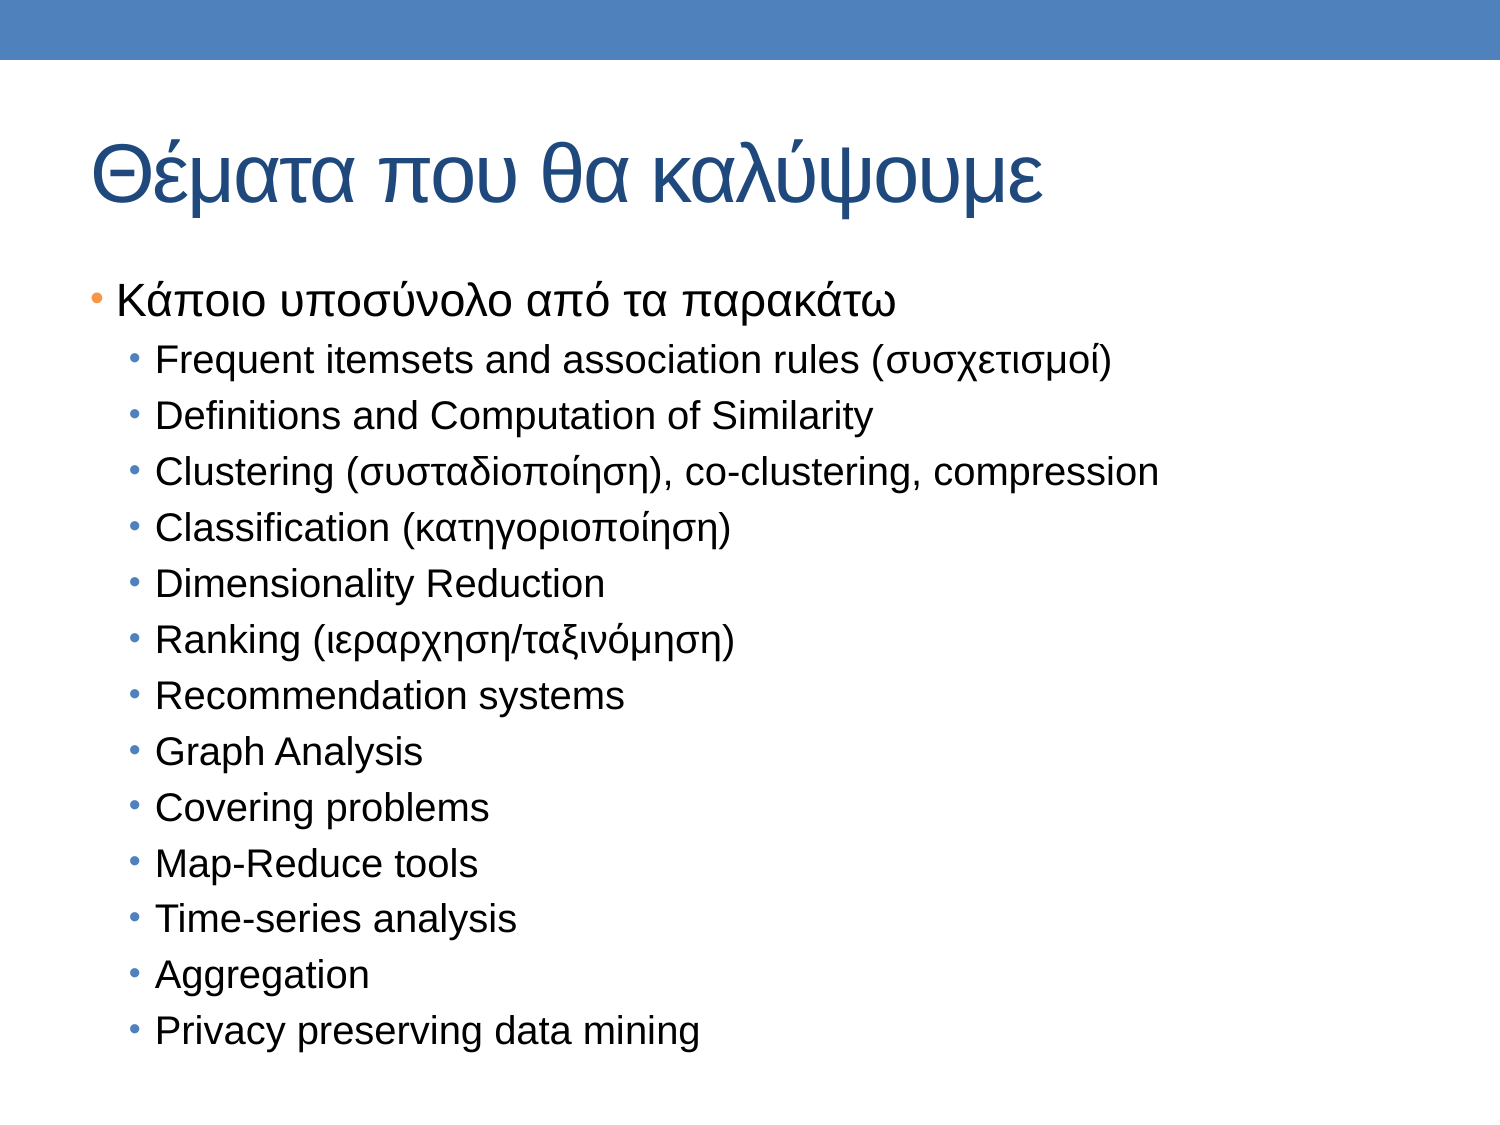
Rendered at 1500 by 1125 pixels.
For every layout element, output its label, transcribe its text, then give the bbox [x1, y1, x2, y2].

title Θέματα που θα καλύψουμε [75, 87, 1425, 250]
list Κάποιο υποσύνολο από τα παρακάτω Frequent itemsets and association rules (συσχετισμοί) Definitions and Computation of Similarity Clustering (συσταδiοποίηση), co-clustering, compression Classification (κατηγοριοποίηση) Dimensionality Reduction Ranking (ιεραρχηση/ταξινόμηση) Recommendation systems Graph Analysis Covering problems Map-Reduce tools Time-series analysis Aggregation Privacy preserving data mining [75, 262, 1425, 1063]
